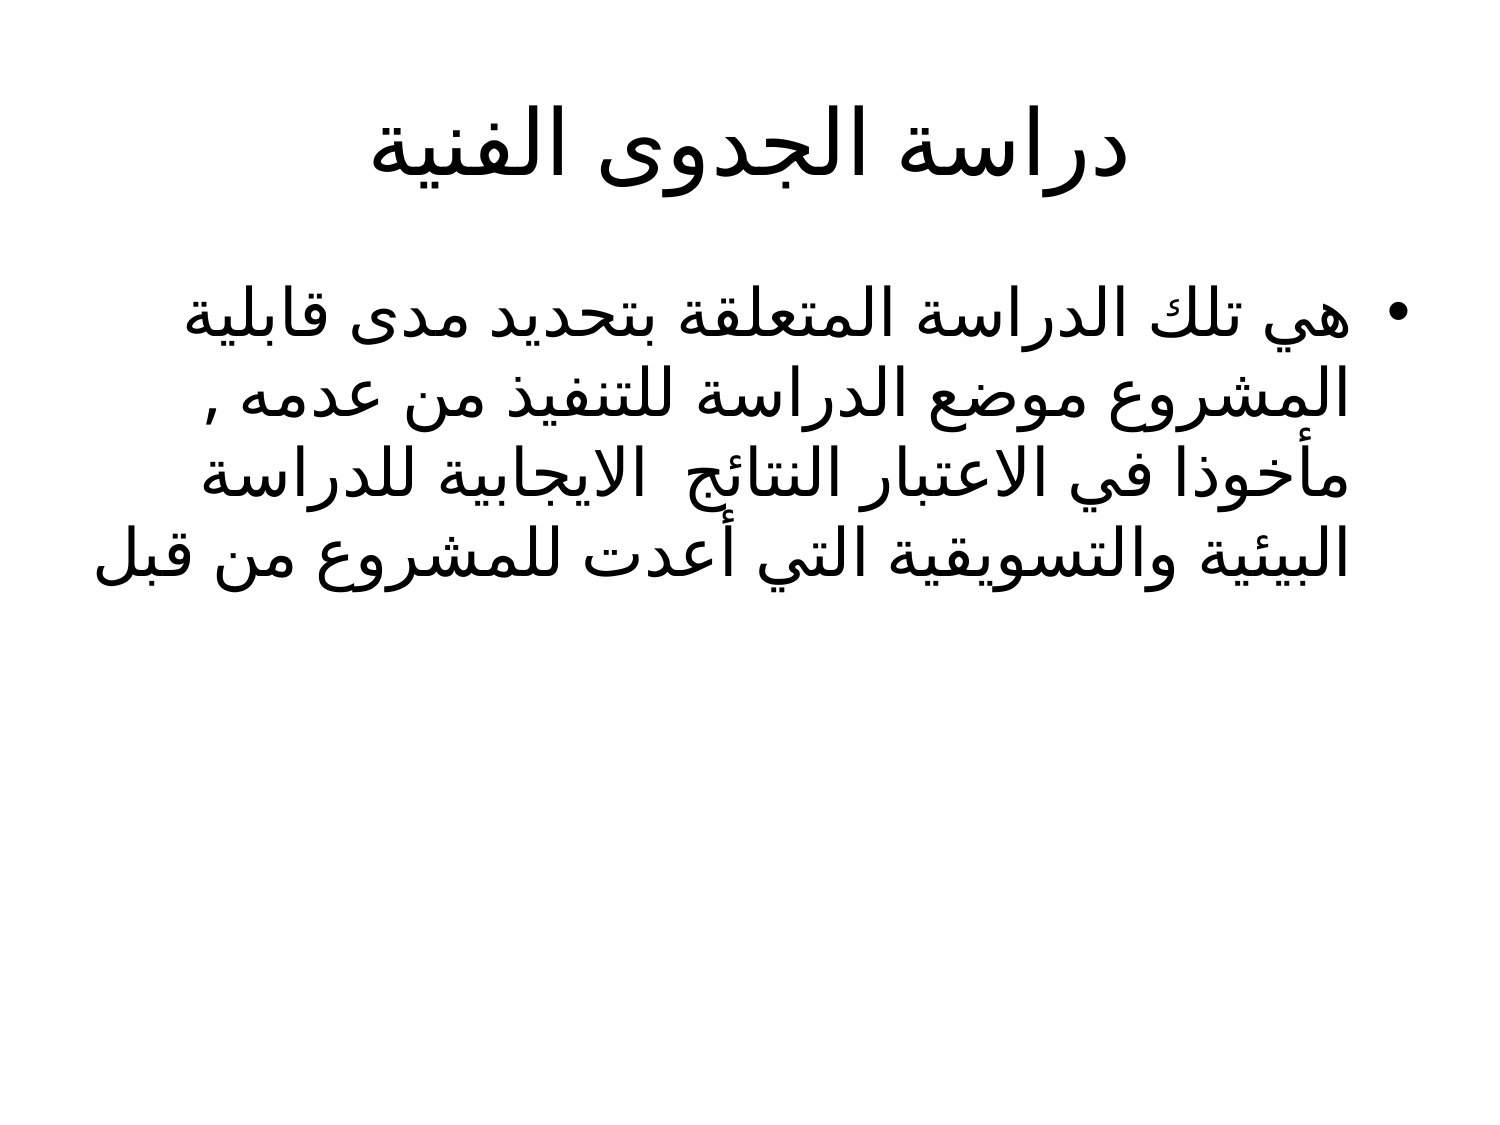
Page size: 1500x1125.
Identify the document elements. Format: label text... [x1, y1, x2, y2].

title دراسة الجدوى الفنية [75, 45, 1425, 233]
list هي تلك الدراسة المتعلقة بتحديد مدى قابلية المشروع موضع الدراسة للتنفيذ من عدمه , مأخوذا في الاعتبار النتائج الايجابية للدراسة البيئية والتسويقية التي أعدت للمشروع من قبل [75, 262, 1425, 1005]
